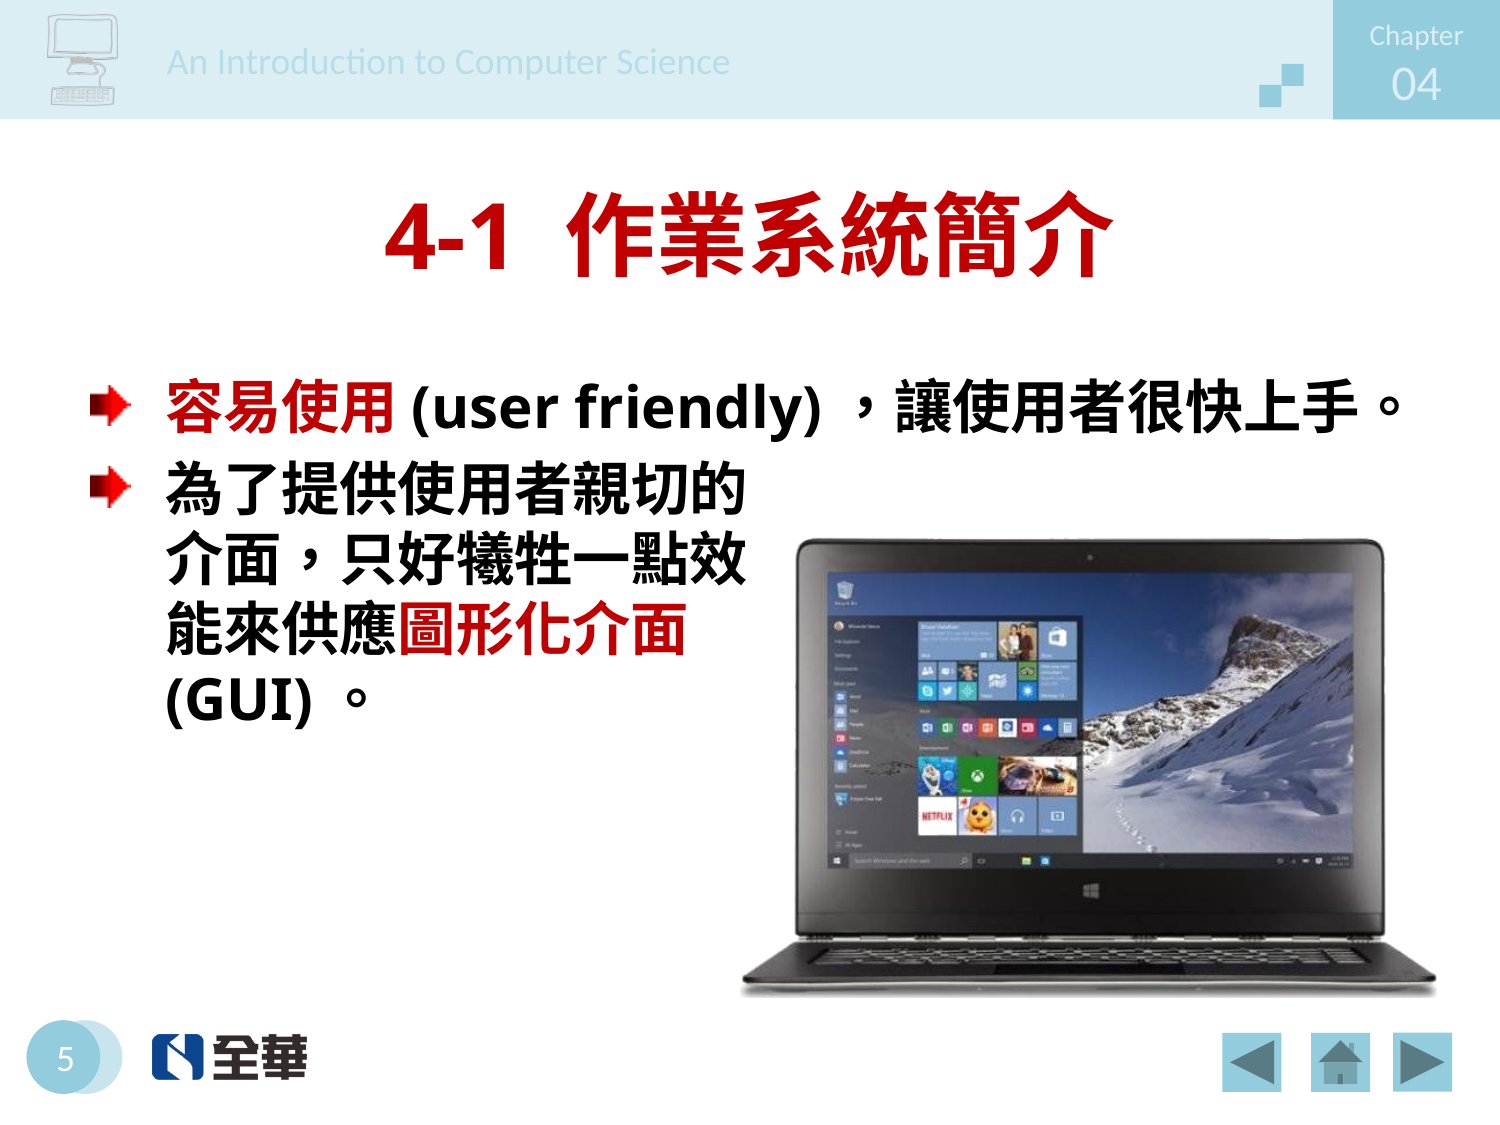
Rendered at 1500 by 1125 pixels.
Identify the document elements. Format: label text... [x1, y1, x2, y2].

picture [90, 385, 131, 426]
picture [152, 1034, 307, 1080]
picture [698, 517, 1452, 1004]
picture [90, 466, 131, 508]
list 容易使用(user friendly)，讓使用者很快上手。 為了提供使用者親切的 介面，只好犧牲一點效 能來供應圖形化介面 (GUI)。 [75, 363, 1425, 1005]
picture [47, 14, 118, 106]
title 4-1 作業系統簡介 [75, 138, 1425, 327]
